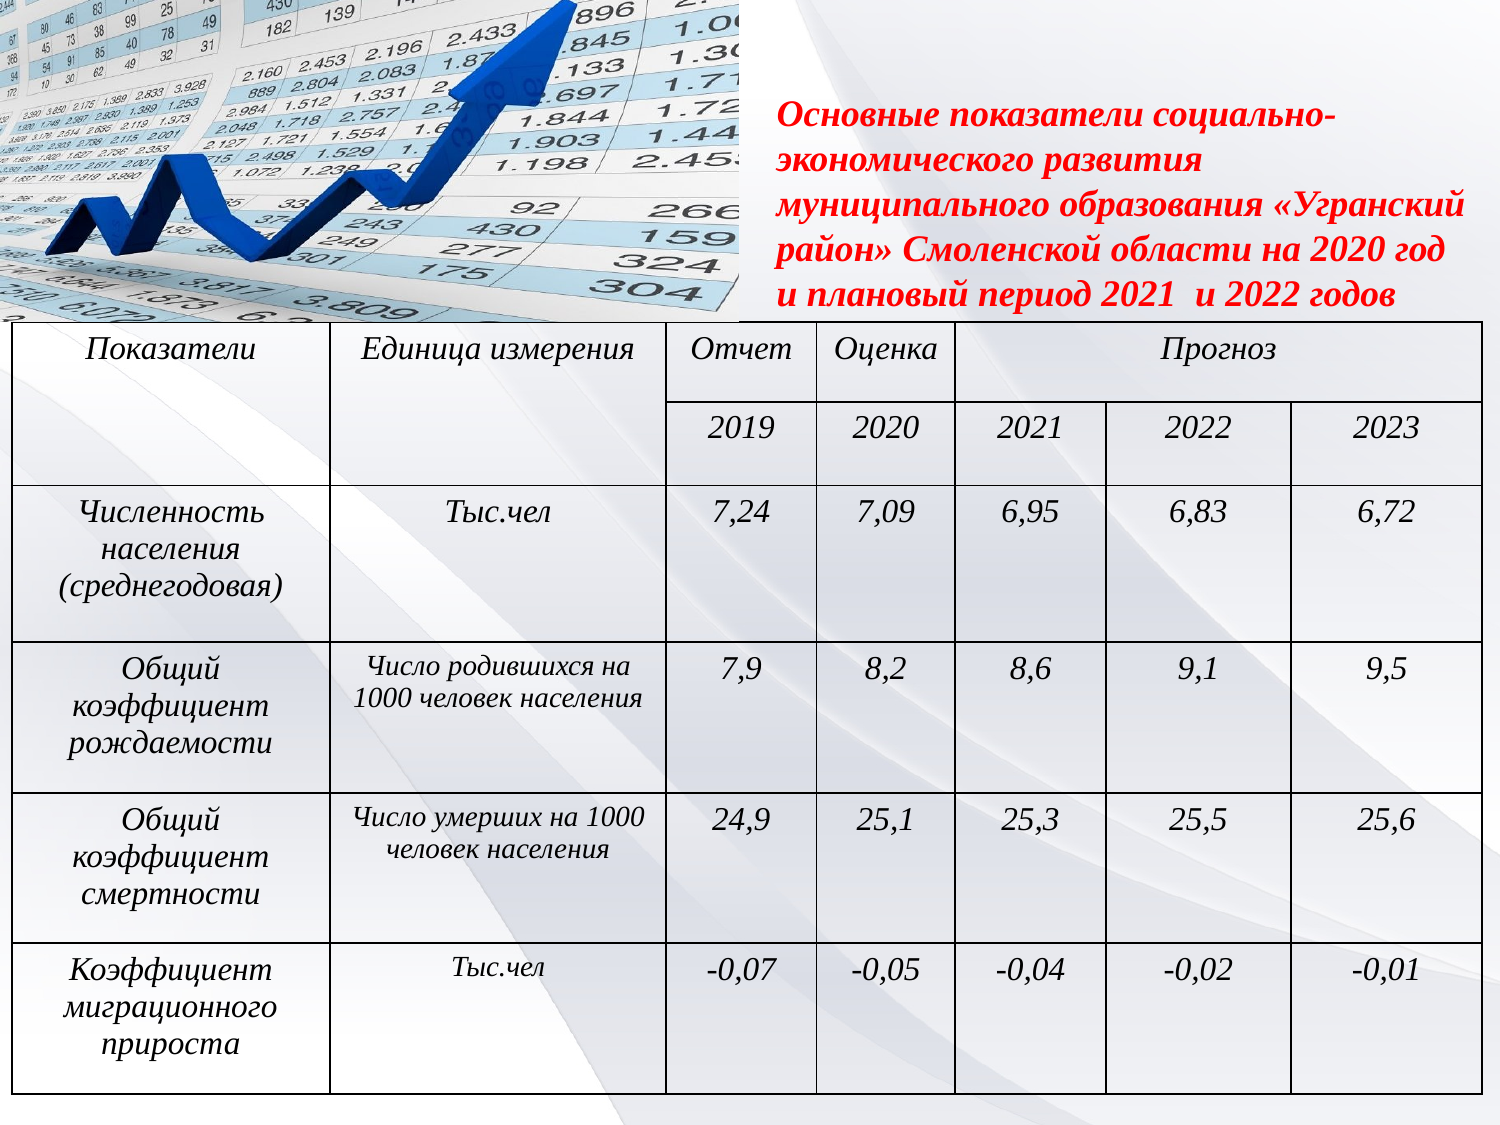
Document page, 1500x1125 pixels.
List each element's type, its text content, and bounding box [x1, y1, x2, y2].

table_cell 25,5 [1107, 794, 1290, 942]
table_cell 2020 [817, 403, 954, 485]
table_cell -0,02 [1107, 944, 1290, 1093]
table_header Отчет [667, 323, 816, 401]
table_cell 7,09 [817, 486, 954, 641]
table_header Единица измерения [331, 335, 665, 485]
table_cell 7,9 [667, 643, 816, 792]
table_cell 7,24 [667, 486, 816, 641]
table_cell Коэффициент миграционного прироста [13, 944, 329, 1093]
table_cell 2019 [667, 403, 816, 485]
table_cell 2022 [1107, 403, 1290, 485]
picture [0, 0, 1500, 1125]
table_cell -0,04 [956, 944, 1105, 1093]
table_cell 2023 [1292, 403, 1481, 485]
table_cell 8,2 [817, 643, 954, 792]
table_cell Число умерших на 1000 человек населения [331, 794, 665, 942]
table_cell 9,5 [1292, 643, 1481, 792]
table_cell Численность населения (среднегодовая) [13, 486, 329, 641]
table_cell Тыс.чел [331, 486, 665, 641]
table_cell 25,3 [956, 794, 1105, 942]
table_cell 8,6 [956, 643, 1105, 792]
table_cell 2021 [956, 403, 1105, 485]
table_cell Число родившихся на 1000 человек населения [331, 643, 665, 792]
table_cell -0,07 [667, 944, 816, 1093]
table_cell 25,1 [817, 794, 954, 942]
table_header Показатели [13, 335, 329, 485]
table_cell -0,01 [1292, 944, 1481, 1093]
table_header Оценка [817, 323, 954, 401]
table_cell 9,1 [1107, 643, 1290, 792]
table_cell Тыс.чел [331, 944, 665, 1093]
table_cell 6,72 [1292, 486, 1481, 641]
table_cell Общий коэффициент смертности [13, 794, 329, 942]
table_cell 25,6 [1292, 794, 1481, 942]
table_cell 24,9 [667, 794, 816, 942]
title Основные показатели социально-экономического развития муниципального образования «Угранский район» Смоленской области на 2020 год и плановый период 2021 и 2022 годов [761, 0, 1483, 323]
table_header Прогноз [956, 323, 1481, 401]
table_cell Общий коэффициент рождаемости [13, 643, 329, 792]
table_cell 6,83 [1107, 486, 1290, 641]
table_cell 6,95 [956, 486, 1105, 641]
table_cell -0,05 [817, 944, 954, 1093]
